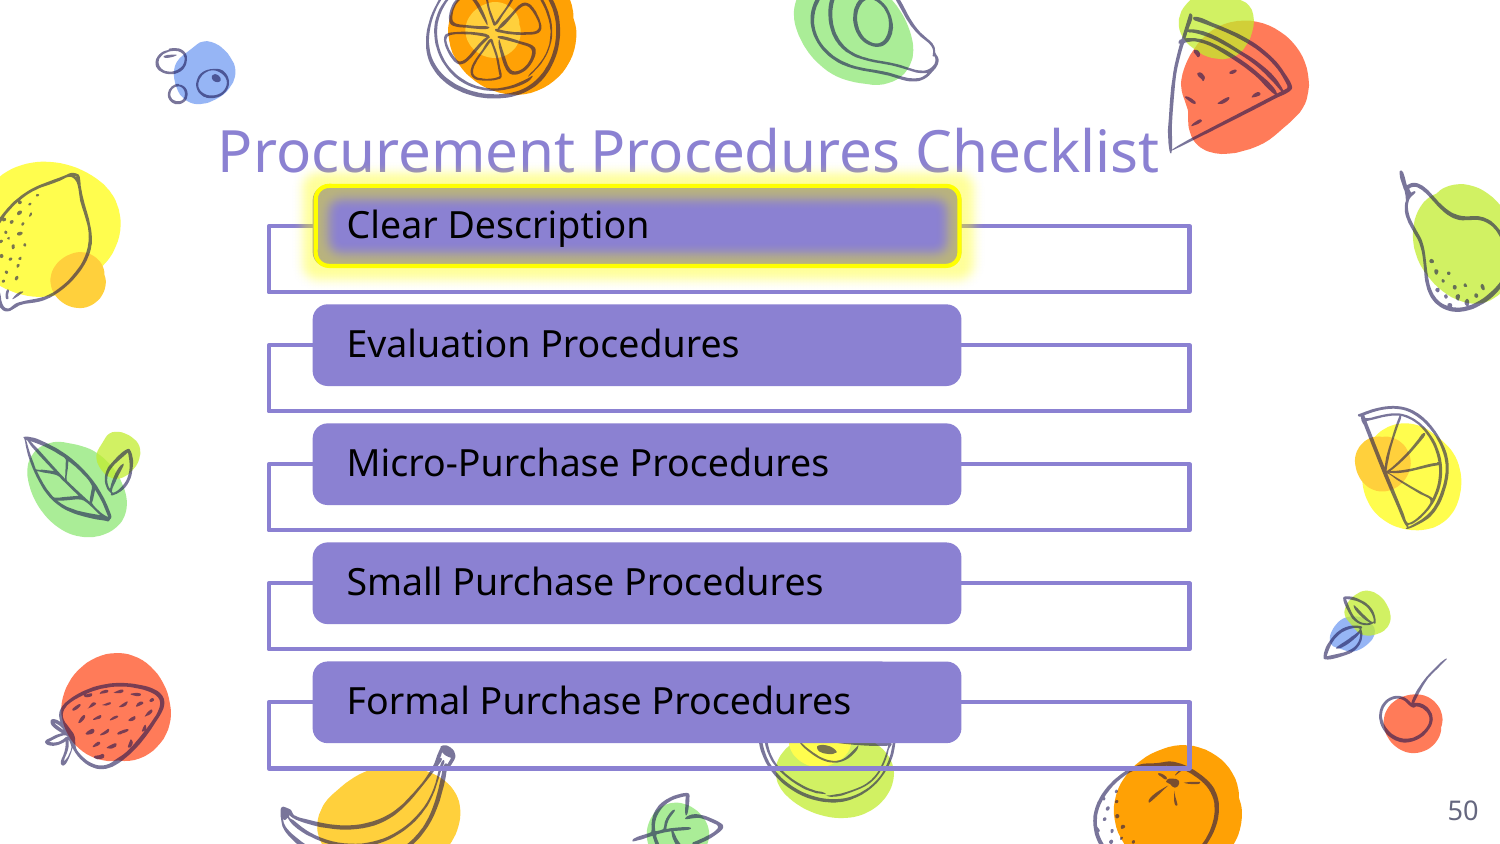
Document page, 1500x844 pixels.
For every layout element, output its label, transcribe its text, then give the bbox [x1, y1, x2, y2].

slide_number 50 [1403, 779, 1494, 844]
text_box Procurement Procedures Checklist [203, 106, 1500, 192]
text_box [268, 184, 1190, 772]
